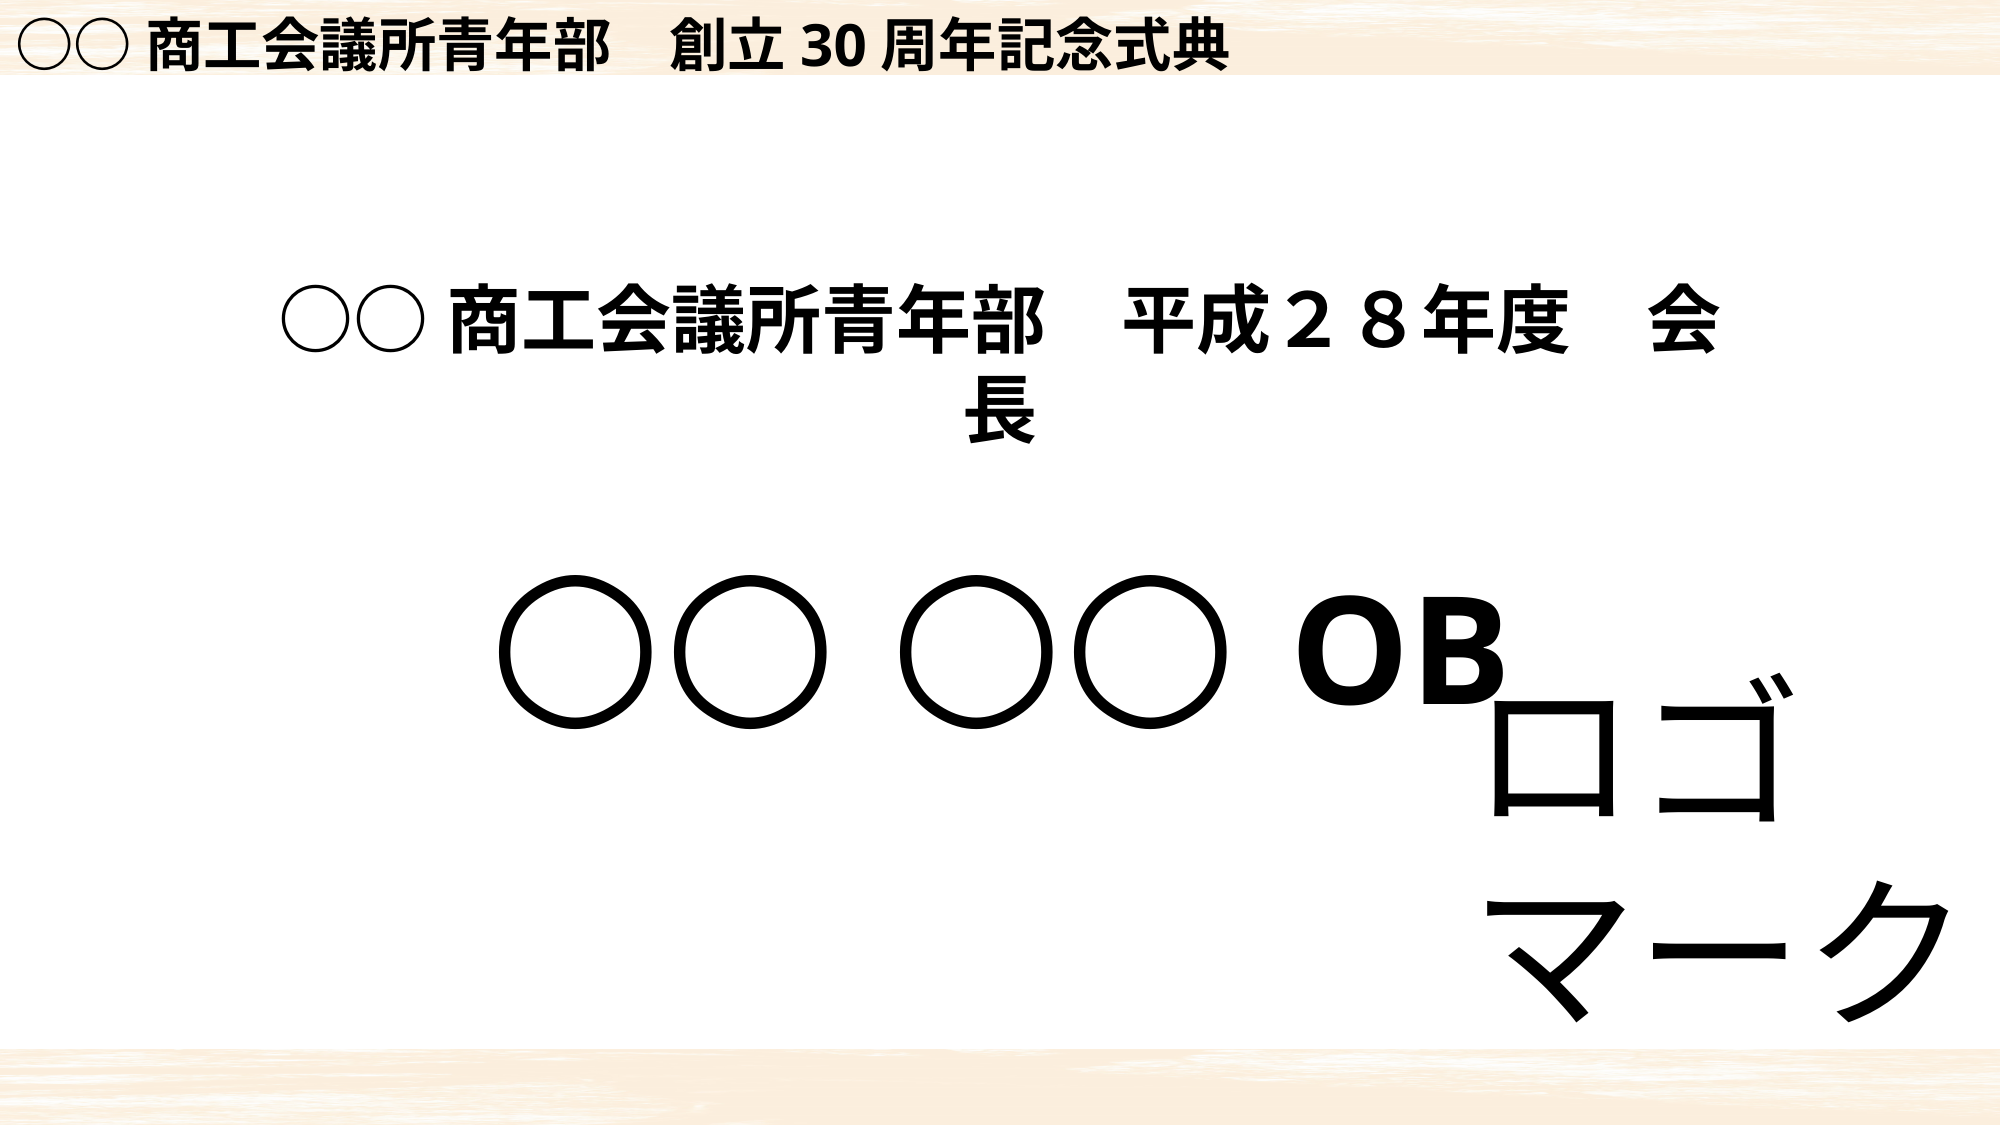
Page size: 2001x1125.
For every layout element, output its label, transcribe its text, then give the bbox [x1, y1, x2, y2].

text_box ロゴ マーク [1455, 641, 2000, 1049]
text_box ○○ ○○ OB [349, 496, 1651, 752]
picture [0, 1049, 2000, 1125]
picture [0, 0, 2000, 76]
text_box ○○商工会議所青年部 平成２８年度 会長 [227, 264, 1773, 460]
